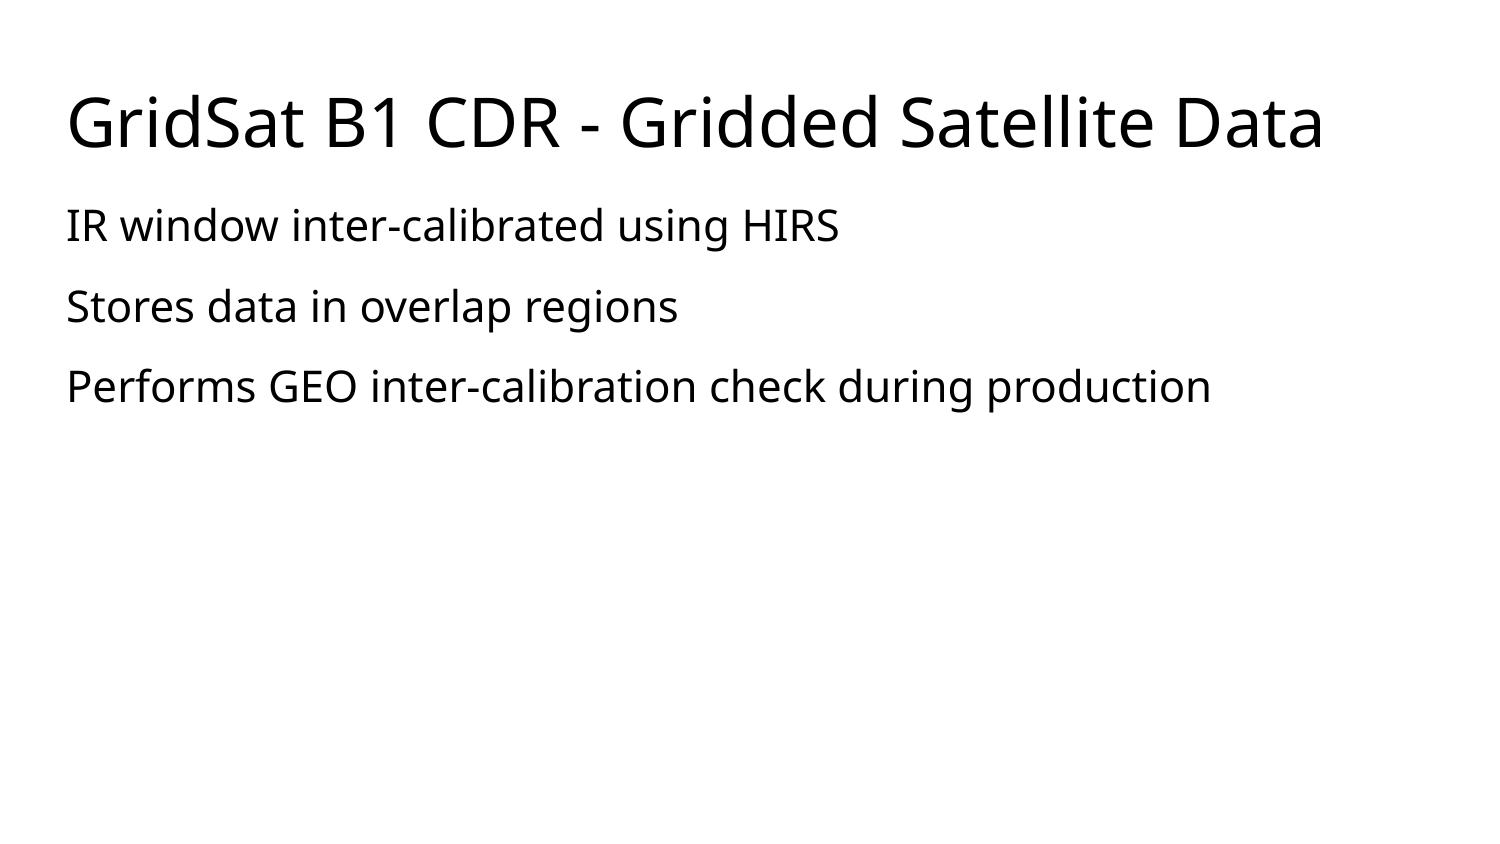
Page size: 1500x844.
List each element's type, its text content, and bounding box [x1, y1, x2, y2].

title GridSat B1 CDR - Gridded Satellite Data [51, 72, 1449, 176]
list IR window inter-calibrated using HIRS Stores data in overlap regions Performs GEO inter-calibration check during production [51, 189, 1449, 750]
